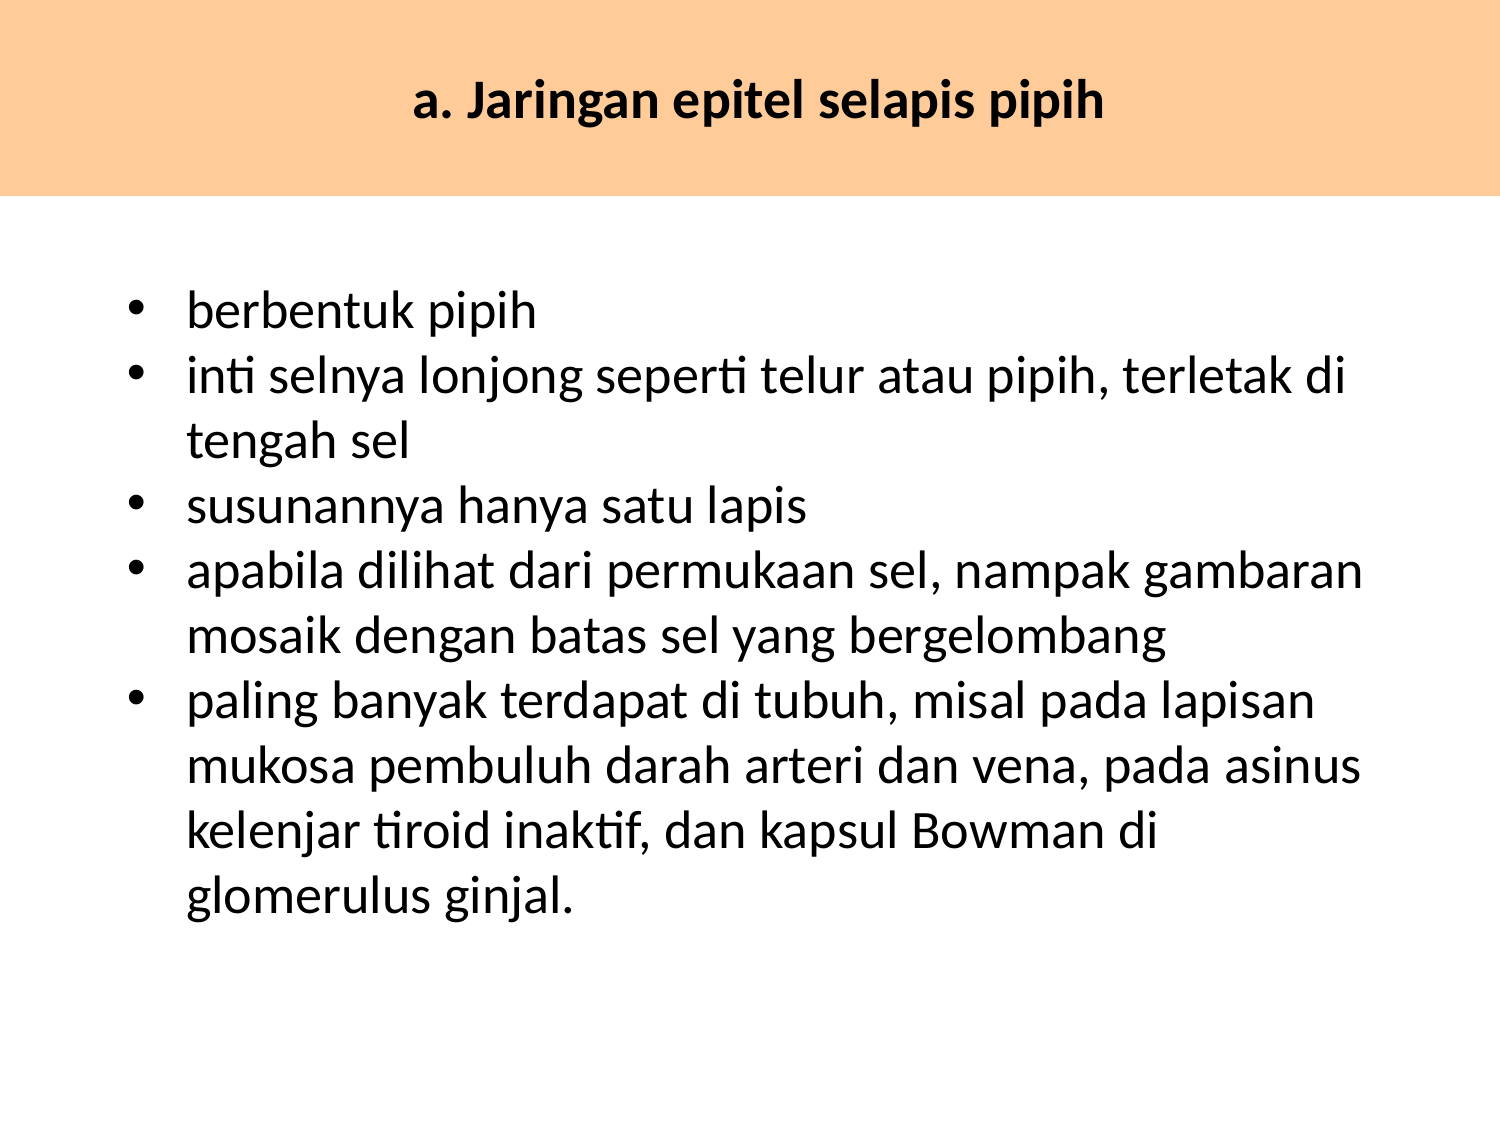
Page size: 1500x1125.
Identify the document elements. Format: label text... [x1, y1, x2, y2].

title a. Jaringan epitel selapis pipih [43, 54, 1457, 138]
text_box [0, 0, 1500, 197]
text_box berbentuk pipih inti selnya lonjong seperti telur atau pipih, terletak di tengah sel susunannya hanya satu lapis apabila dilihat dari permukaan sel, nampak gambaran mosaik dengan batas sel yang bergelombang paling banyak terdapat di tubuh, misal pada lapisan mukosa pembuluh darah arteri dan vena, pada asinus kelenjar tiroid inaktif, dan kapsul Bowman di glomerulus ginjal. [112, 267, 1400, 932]
